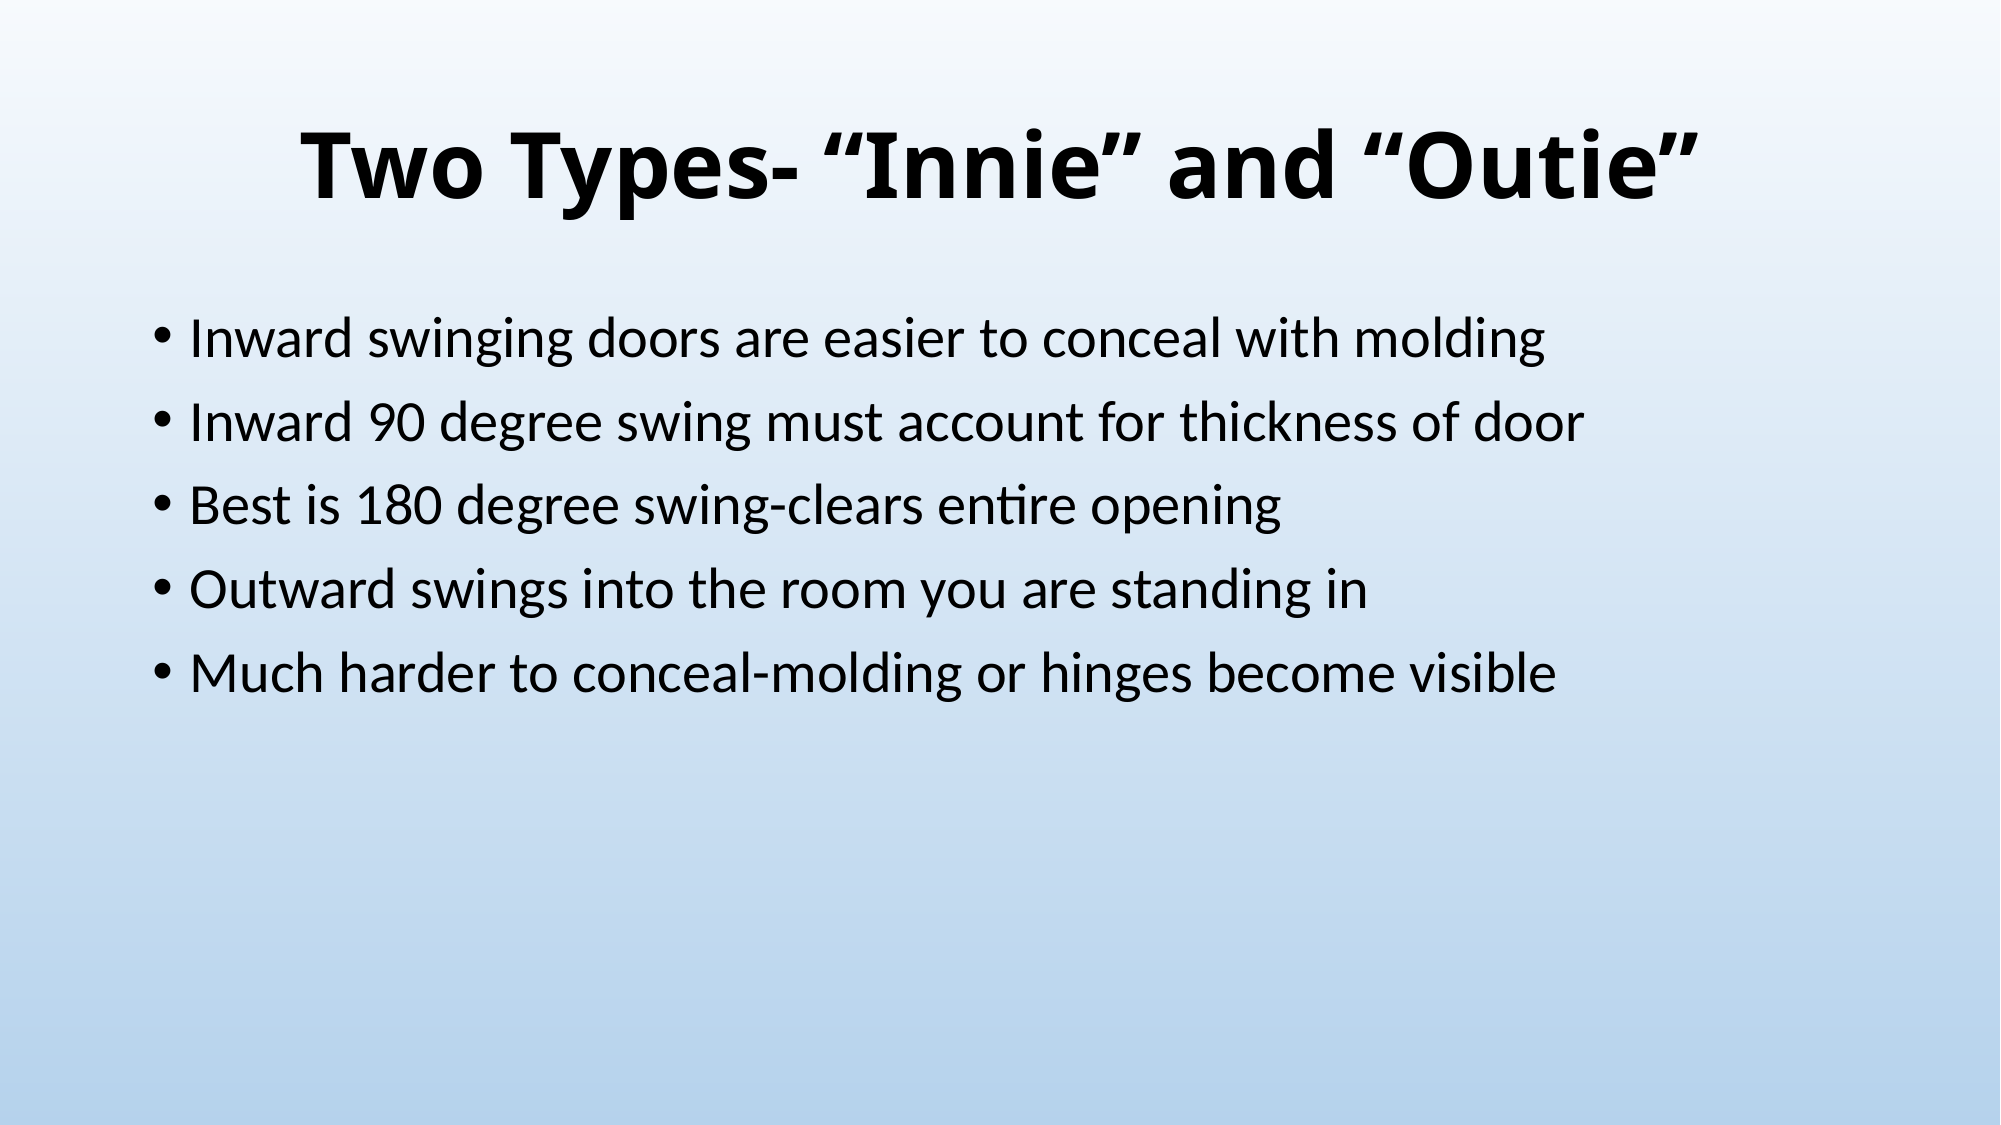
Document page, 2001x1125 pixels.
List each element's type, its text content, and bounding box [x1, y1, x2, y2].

title Two Types- “Innie” and “Outie” [137, 59, 1863, 278]
list Inward swinging doors are easier to conceal with molding Inward 90 degree swing must account for thickness of door Best is 180 degree swing-clears entire opening Outward swings into the room you are standing in Much harder to conceal-molding or hinges become visible [137, 299, 1863, 1014]
